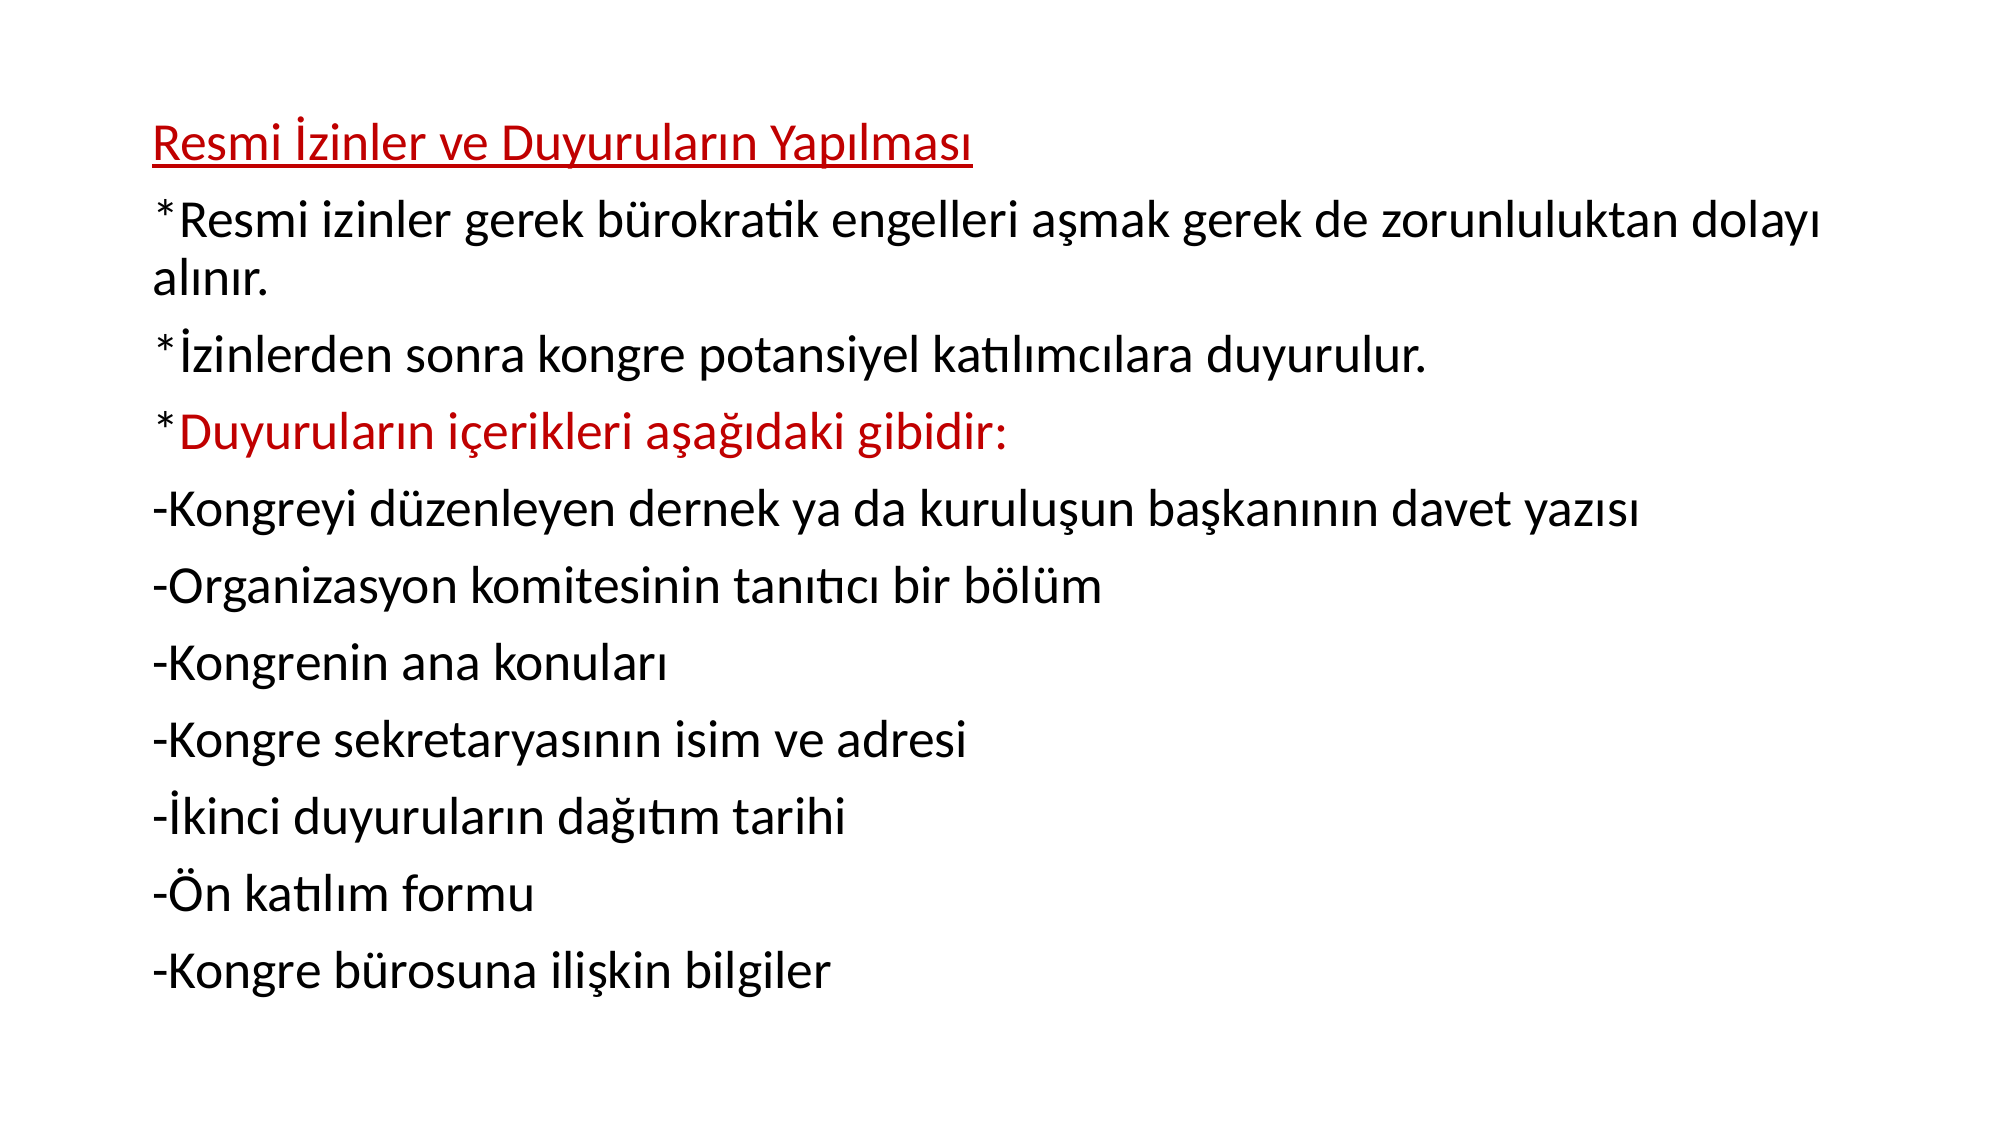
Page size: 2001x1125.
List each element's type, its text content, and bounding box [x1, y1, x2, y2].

list Resmi İzinler ve Duyuruların Yapılması *Resmi izinler gerek bürokratik engelleri aşmak gerek de zorunluluktan dolayı alınır. *İzinlerden sonra kongre potansiyel katılımcılara duyurulur. *Duyuruların içerikleri aşağıdaki gibidir: -Kongreyi düzenleyen dernek ya da kuruluşun başkanının davet yazısı -Organizasyon komitesinin tanıtıcı bir bölüm -Kongrenin ana konuları -Kongre sekretaryasının isim ve adresi -İkinci duyuruların dağıtım tarihi -Ön katılım formu -Kongre bürosuna ilişkin bilgiler [137, 107, 1863, 1014]
